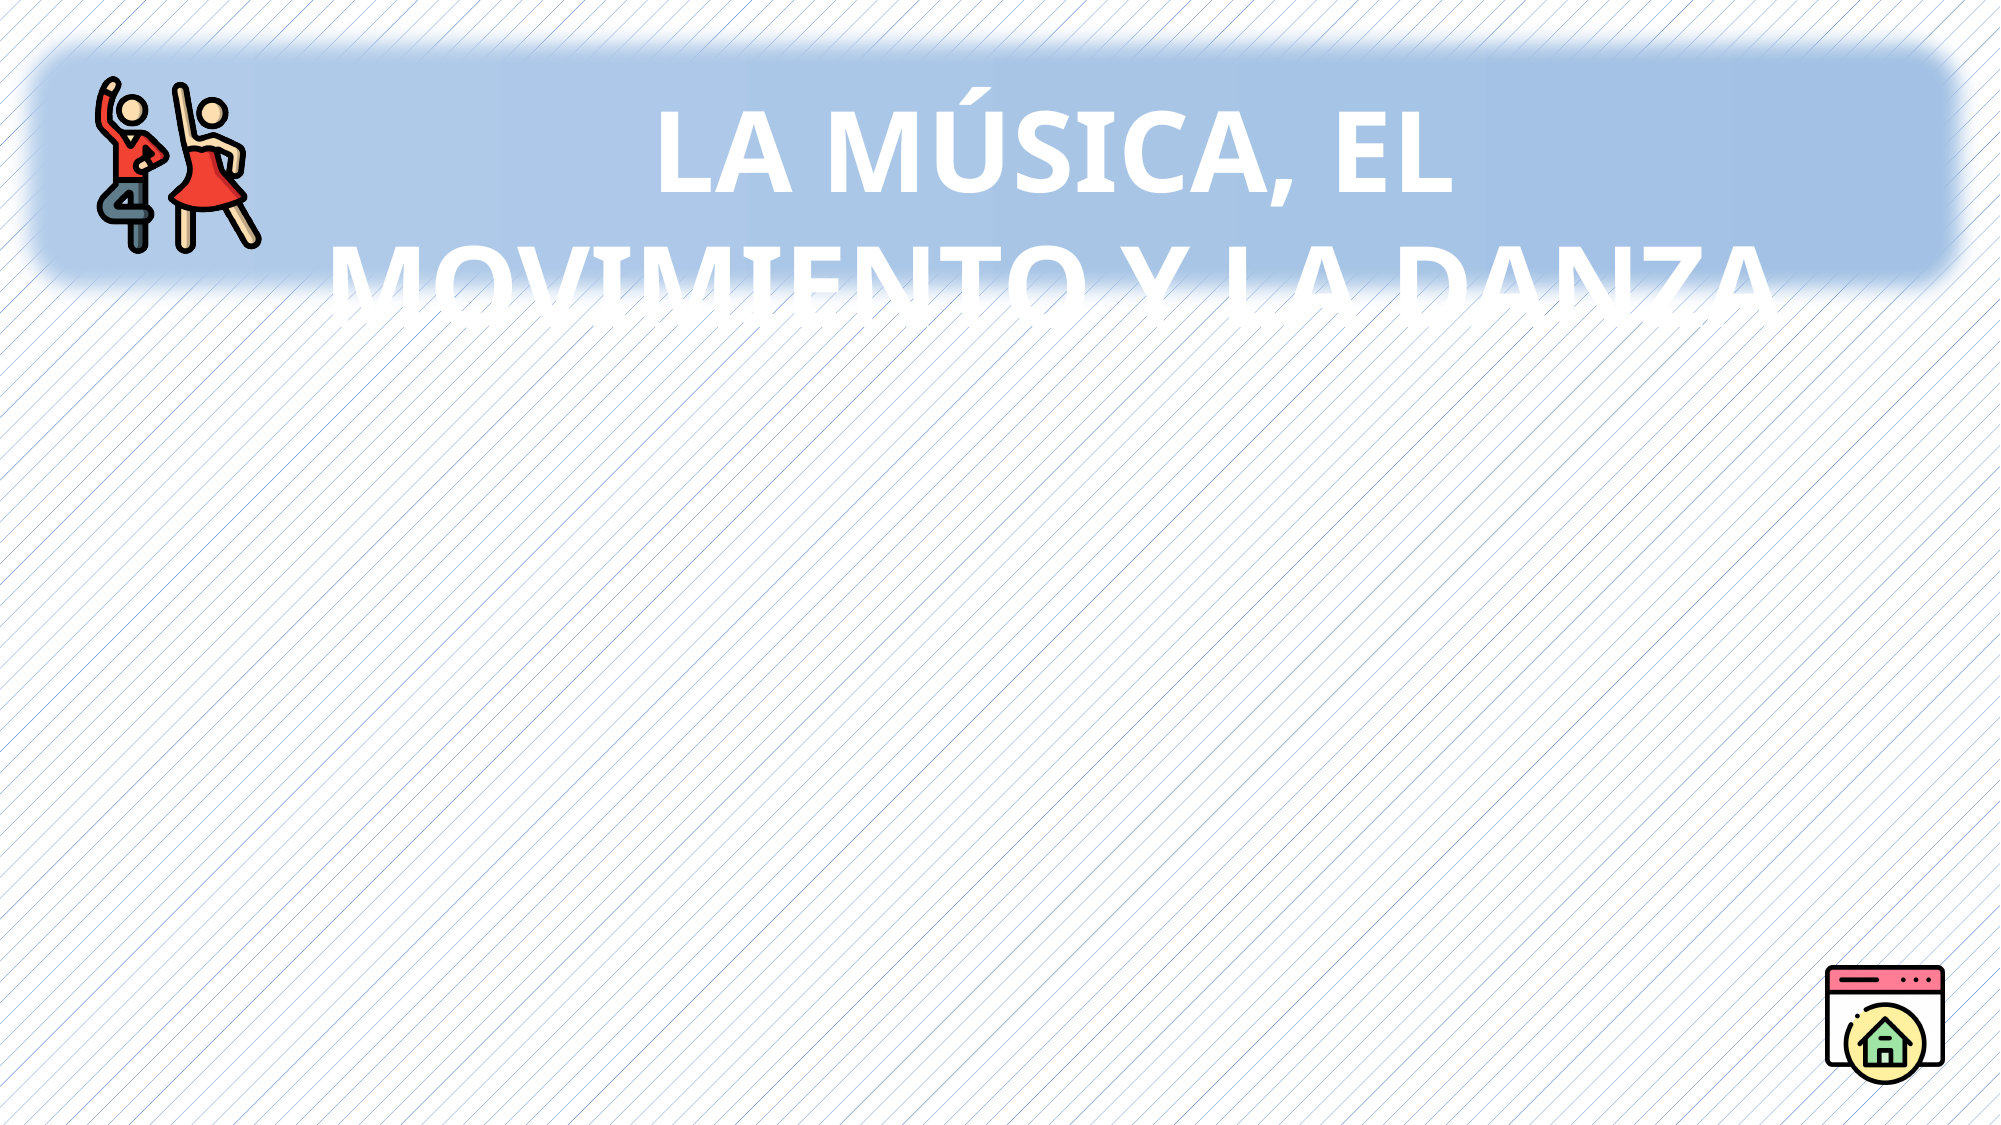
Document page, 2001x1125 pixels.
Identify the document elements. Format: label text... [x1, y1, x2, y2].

picture [89, 76, 267, 254]
text_box [45, 61, 1943, 270]
text_box LA MÚSICA, EL MOVIMIENTO Y LA DANZA [282, 72, 1826, 358]
picture [1825, 965, 1945, 1085]
